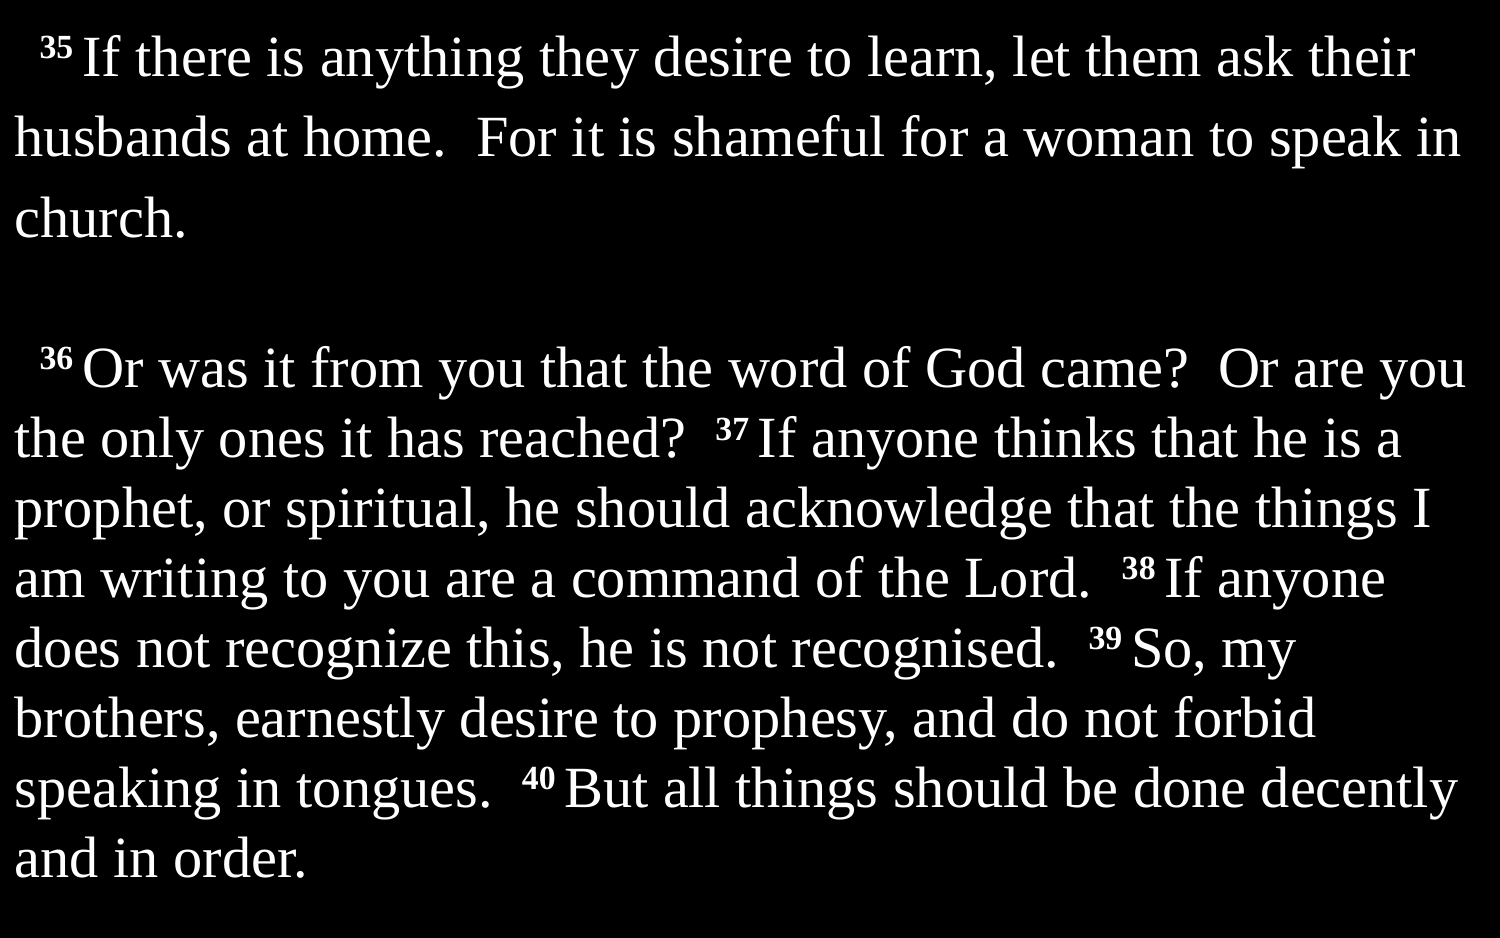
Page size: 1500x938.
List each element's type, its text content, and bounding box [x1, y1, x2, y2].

text_box 35 If there is anything they desire to learn, let them ask their husbands at home. For it is shameful for a woman to speak in church. 36 Or was it from you that the word of God came? Or are you the only ones it has reached? 37 If anyone thinks that he is a prophet, or spiritual, he should acknowledge that the things I am writing to you are a command of the Lord. 38 If anyone does not recognize this, he is not recognised. 39 So, my brothers, earnestly desire to prophesy, and do not forbid speaking in tongues. 40 But all things should be done decently and in order. [0, 0, 1500, 897]
